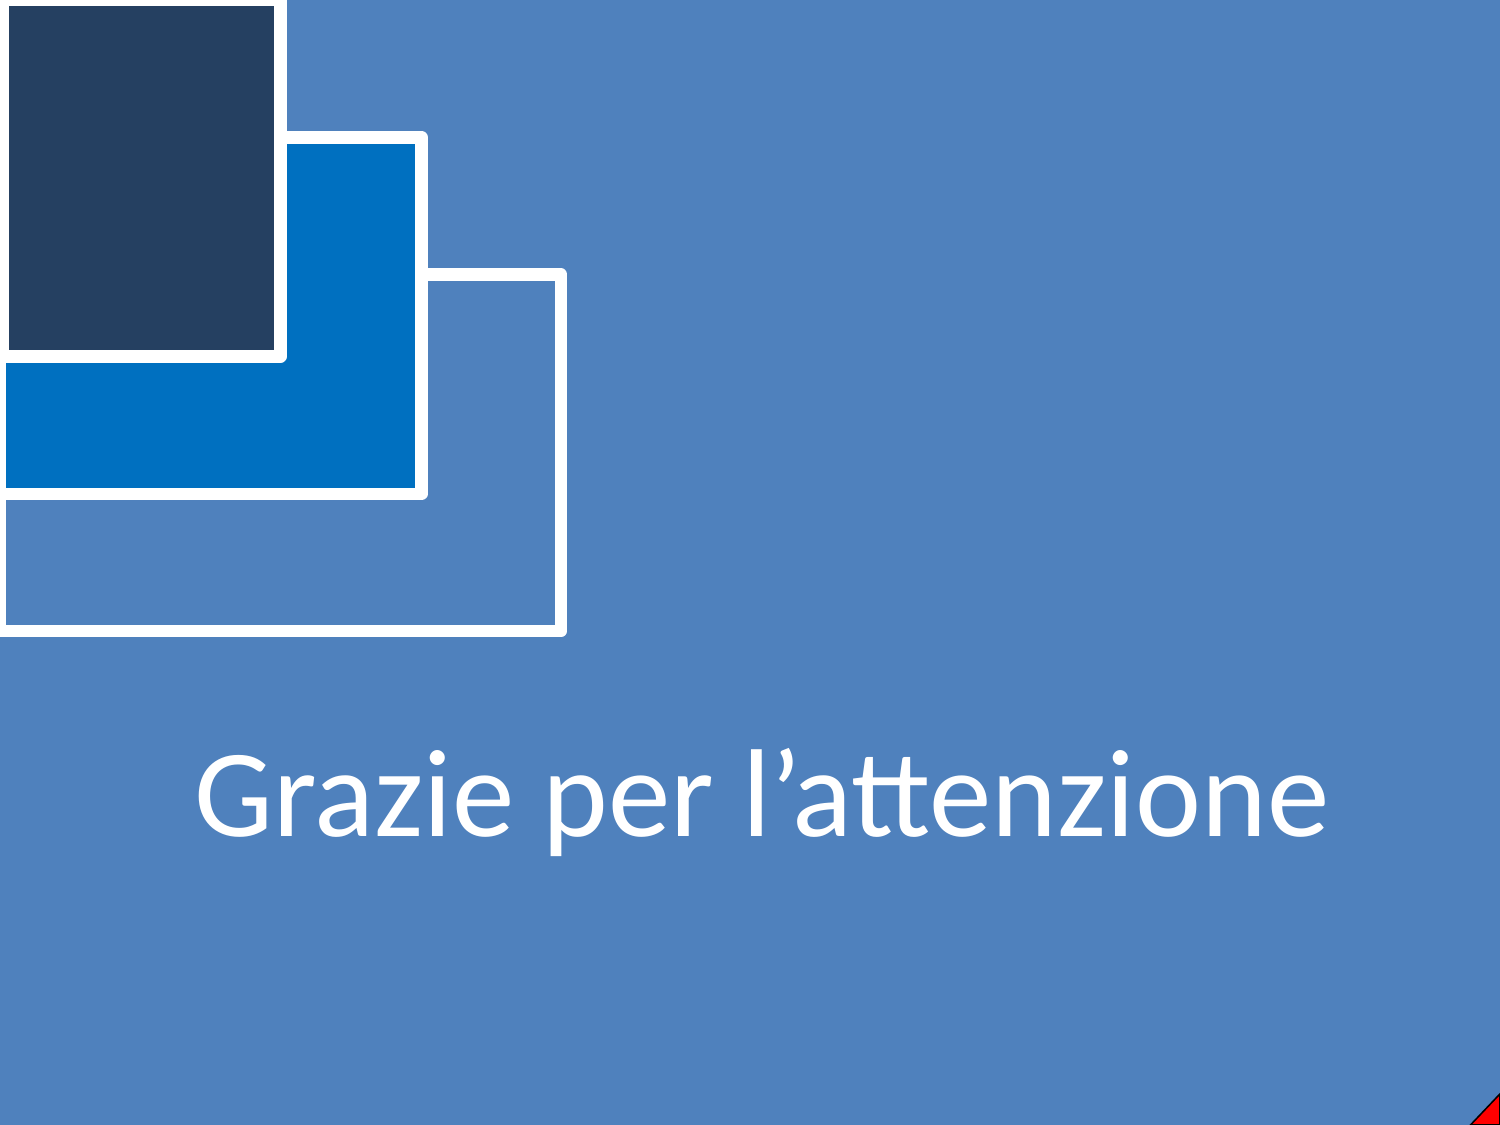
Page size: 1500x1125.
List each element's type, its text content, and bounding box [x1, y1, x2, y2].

text_box [0, 0, 282, 359]
text_box Grazie per l’attenzione [180, 704, 1346, 869]
text_box [0, 135, 424, 496]
text_box [0, 272, 563, 633]
text_box [1470, 1093, 1500, 1125]
